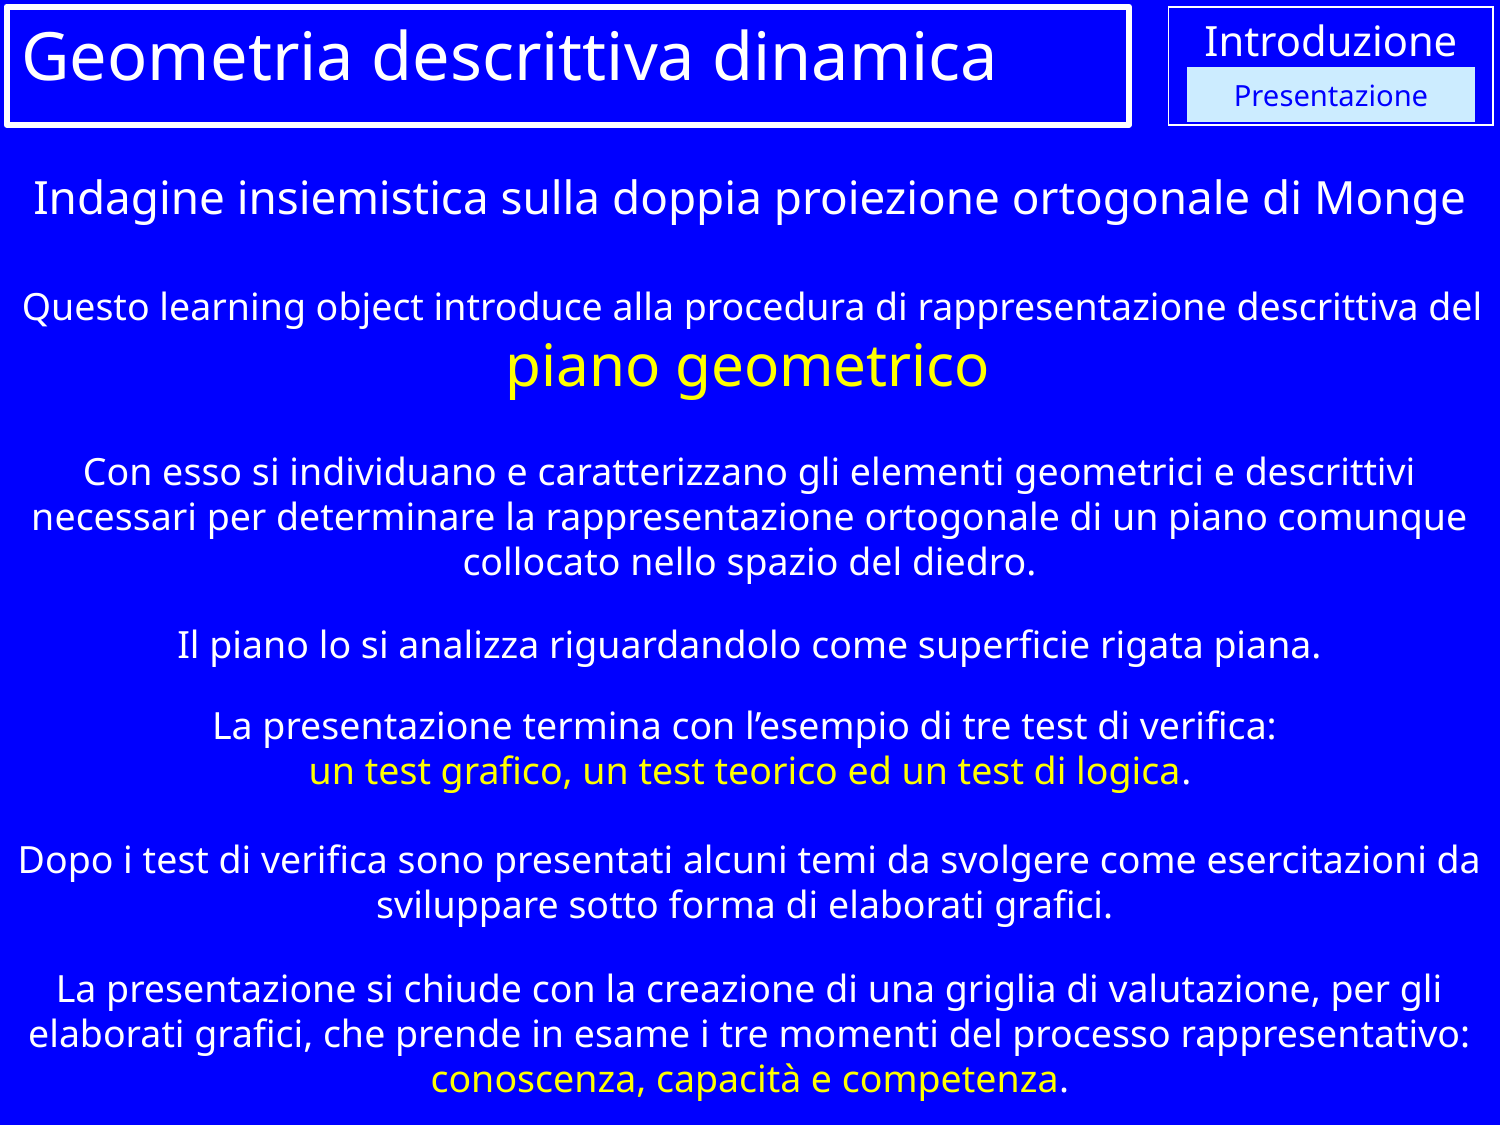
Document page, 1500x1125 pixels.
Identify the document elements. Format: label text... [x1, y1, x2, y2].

text_box Dopo i test di verifica sono presentati alcuni temi da svolgere come esercitazioni da sviluppare sotto forma di elaborati grafici. [0, 828, 1500, 934]
text_box Indagine insiemistica sulla doppia proiezione ortogonale di Monge [5, 160, 1494, 231]
text_box Con esso si individuano e caratterizzano gli elementi geometrici e descrittivi necessari per determinare la rappresentazione ortogonale di un piano comunque collocato nello spazio del diedro. [0, 440, 1500, 591]
text_box Il piano lo si analizza riguardandolo come superficie rigata piana. [0, 613, 1500, 674]
title Introduzione [1168, 6, 1494, 126]
text_box Geometria descrittiva dinamica [6, 6, 1129, 125]
text_box Presentazione [1187, 66, 1476, 122]
text_box Questo learning object introduce alla procedura di rappresentazione descrittiva del piano geometrico [5, 275, 1500, 406]
text_box La presentazione si chiude con la creazione di una griglia di valutazione, per gli elaborati grafici, che prende in esame i tre momenti del processo rappresentativo: conoscenza, capacità e competenza. [0, 957, 1500, 1108]
text_box La presentazione termina con l’esempio di tre test di verifica: un test grafico, un test teorico ed un test di logica. [0, 694, 1500, 800]
